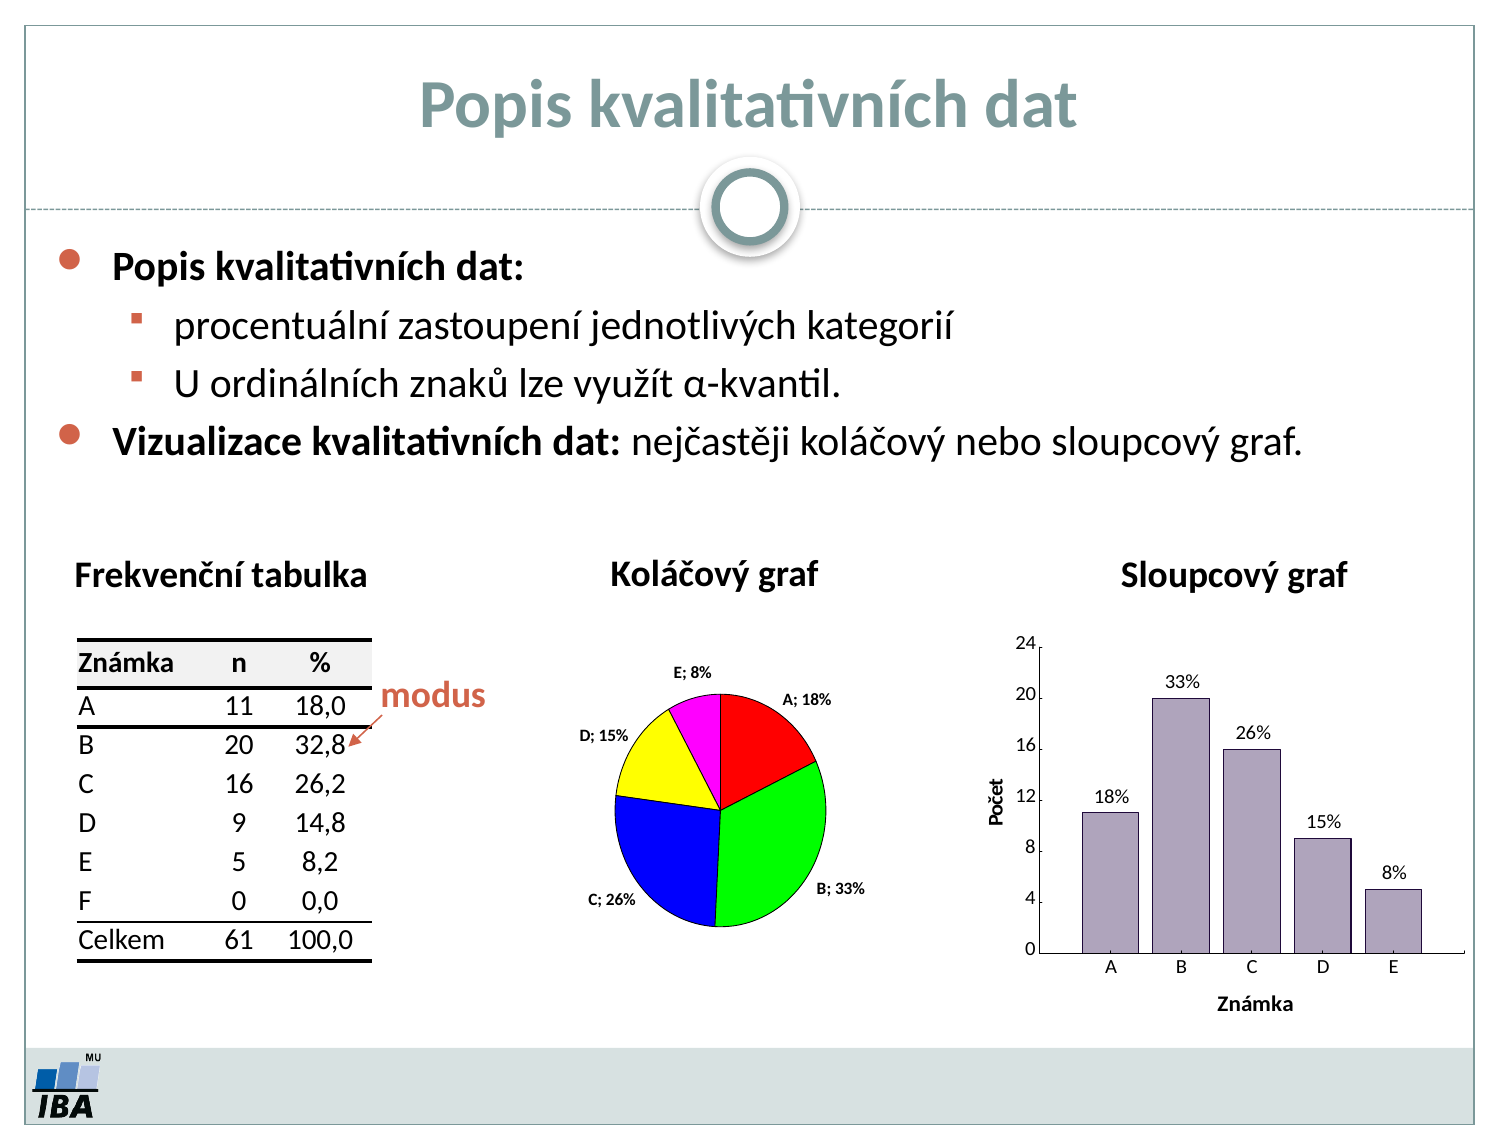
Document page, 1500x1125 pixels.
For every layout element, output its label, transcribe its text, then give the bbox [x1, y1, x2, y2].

text_box modus [365, 662, 502, 723]
table_cell B [77, 729, 210, 766]
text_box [348, 714, 383, 747]
table_cell Celkem [77, 923, 210, 959]
table_cell 16 [210, 766, 269, 805]
table_cell 8,2 [269, 844, 372, 883]
table_header Známka [77, 642, 210, 686]
table_cell 5 [210, 844, 269, 883]
table_cell 0,0 [269, 883, 372, 921]
table_cell 100,0 [269, 923, 372, 959]
picture [515, 651, 928, 993]
text_box Popis kvalitativních dat: procentuální zastoupení jednotlivých kategorií U ordinálních znaků lze využít α-kvantil. Vizualizace kvalitativních dat: nejčastěji koláčový nebo sloupcový graf. [41, 231, 1416, 399]
text_box Frekvenční tabulka [41, 528, 402, 617]
table_cell 14,8 [269, 805, 372, 844]
table_cell 61 [210, 923, 269, 959]
table_cell C [77, 766, 210, 805]
table_cell 18,0 [269, 690, 365, 725]
table_header n [210, 642, 269, 686]
table_cell 20 [210, 729, 269, 766]
table_cell 32,8 [269, 729, 372, 766]
title Popis kvalitativních dat [49, 37, 1450, 163]
table_cell 9 [210, 805, 269, 844]
table_cell F [77, 883, 210, 921]
table_cell 11 [210, 690, 269, 725]
list Koláčový graf [525, 526, 904, 616]
table_cell 26,2 [269, 766, 372, 805]
table_cell A [77, 690, 210, 725]
table_cell 0 [210, 883, 269, 921]
picture [976, 627, 1471, 1024]
table_header % [269, 642, 372, 686]
table_cell E [77, 844, 210, 883]
table_cell D [77, 805, 210, 844]
text_box Sloupcový graf [1068, 528, 1400, 617]
picture [32, 1053, 101, 1118]
